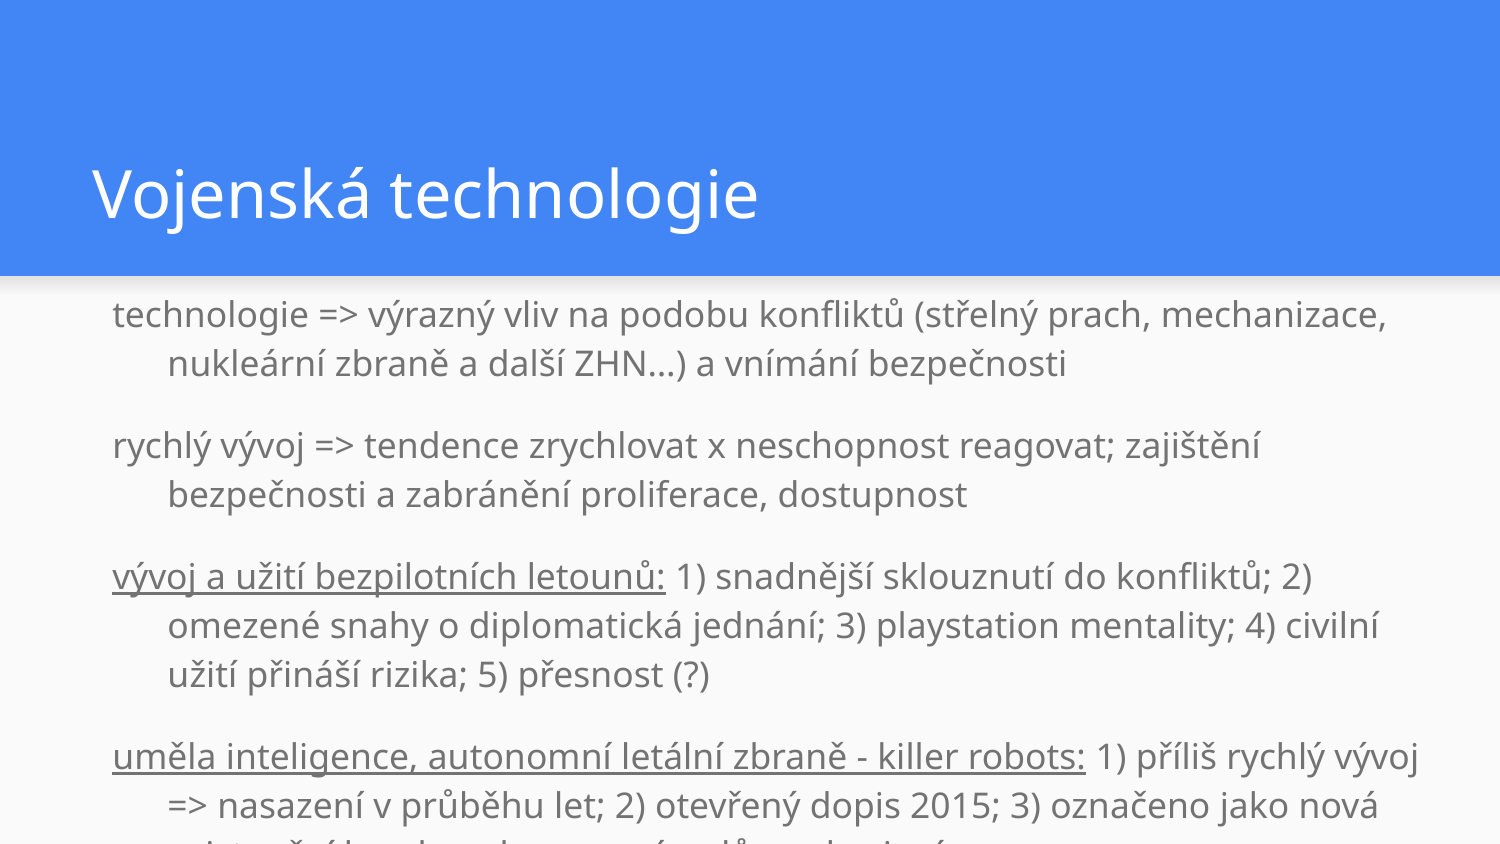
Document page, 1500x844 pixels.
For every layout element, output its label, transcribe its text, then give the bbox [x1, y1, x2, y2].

list technologie => výrazný vliv na podobu konfliktů (střelný prach, mechanizace, nukleární zbraně a další ZHN…) a vnímání bezpečnosti rychlý vývoj => tendence zrychlovat x neschopnost reagovat; zajištění bezpečnosti a zabránění proliferace, dostupnost vývoj a užití bezpilotních letounů: 1) snadnější sklouznutí do konfliktů; 2) omezené snahy o diplomatická jednání; 3) playstation mentality; 4) civilní užití přináší rizika; 5) přesnost (?) uměla inteligence, autonomní letální zbraně - killer robots: 1) příliš rychlý vývoj => nasazení v průběhu let; 2) otevřený dopis 2015; 3) označeno jako nová existenční hrozba, obavy ze závodů ve zbrojení [77, 270, 1470, 844]
title Vojenská technologie [77, 121, 1427, 248]
